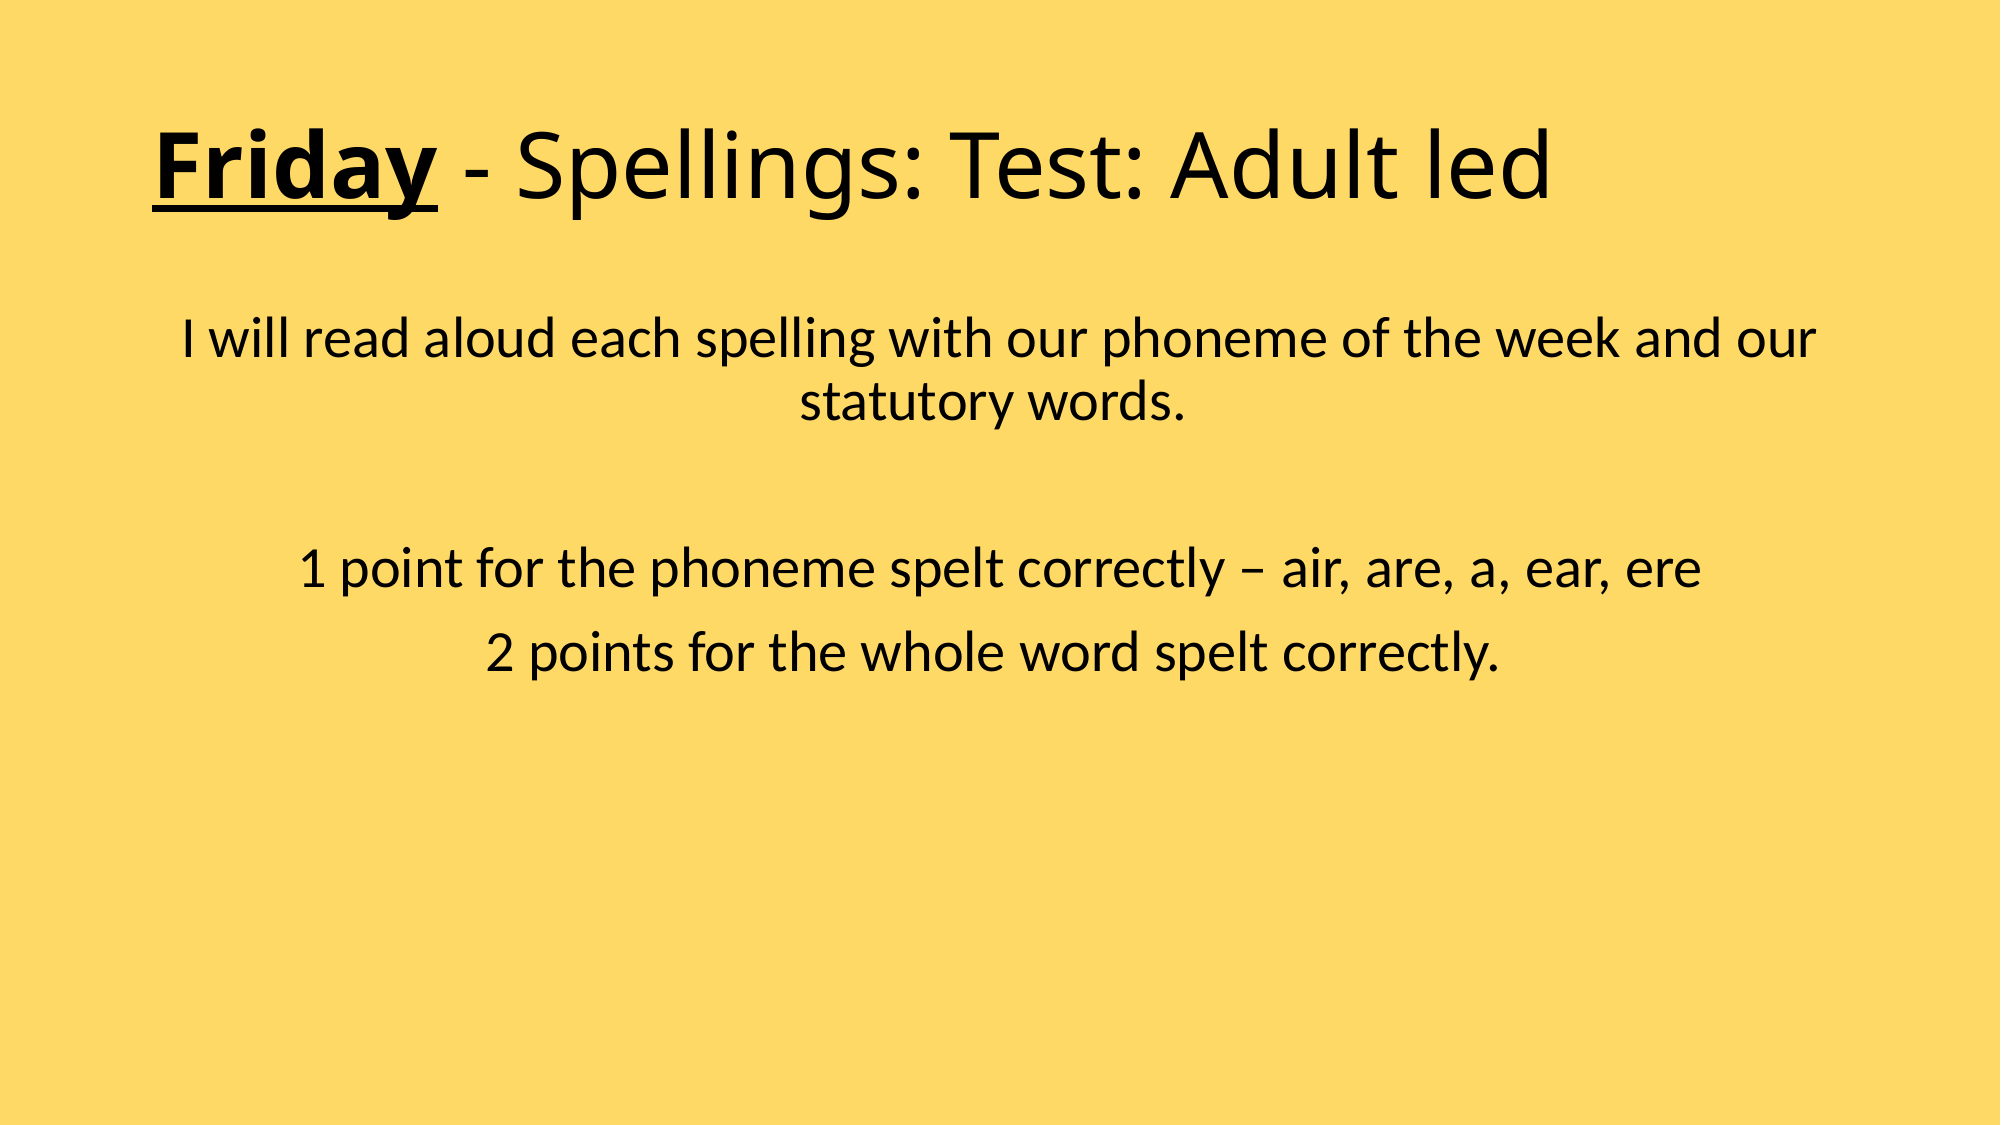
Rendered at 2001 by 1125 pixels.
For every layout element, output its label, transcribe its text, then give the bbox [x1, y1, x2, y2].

list I will read aloud each spelling with our phoneme of the week and our statutory words. 1 point for the phoneme spelt correctly – air, are, a, ear, ere 2 points for the whole word spelt correctly. [137, 299, 1863, 1014]
title Friday - Spellings: Test: Adult led [137, 59, 1863, 278]
